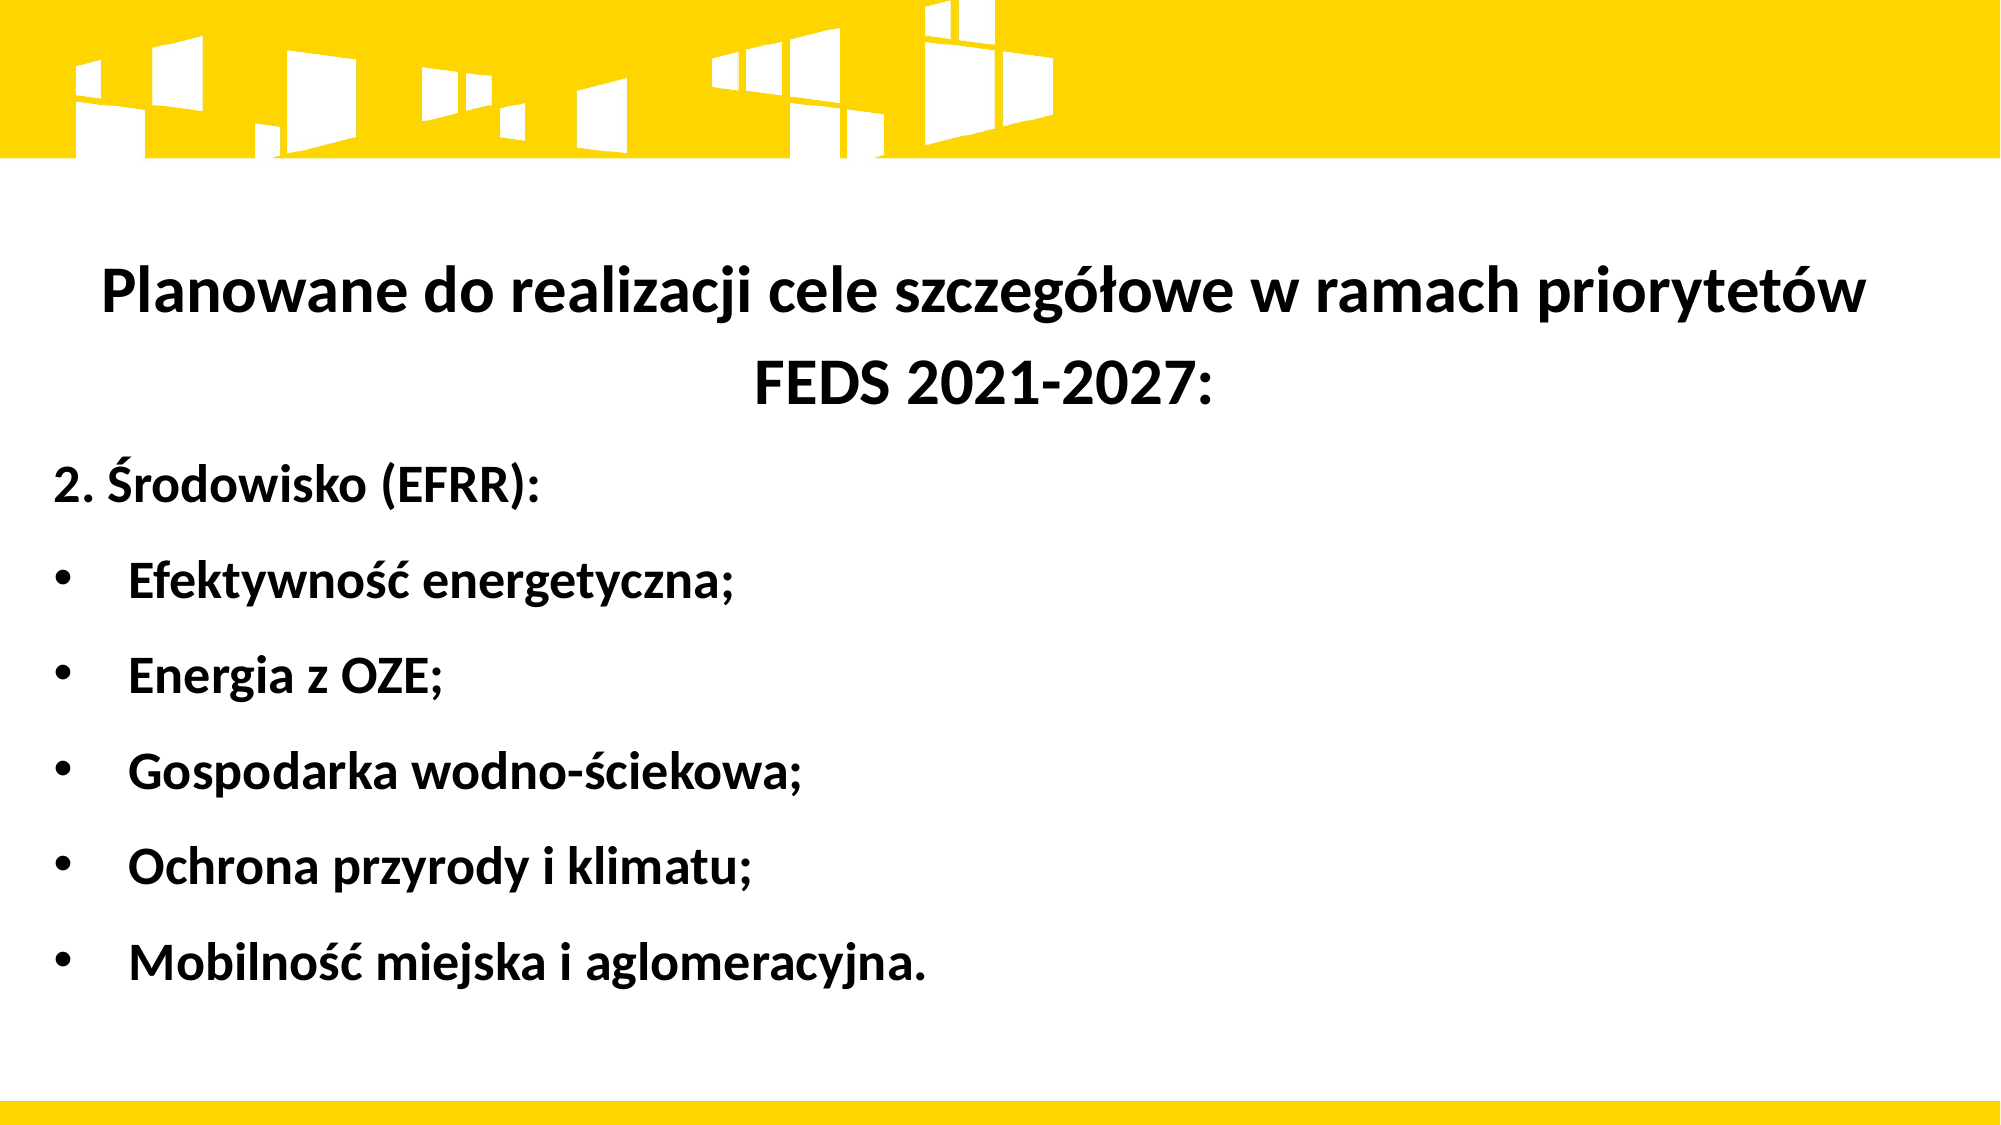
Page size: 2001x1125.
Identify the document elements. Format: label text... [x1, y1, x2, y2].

text_box [249, 148, 1721, 226]
text_box Planowane do realizacji cele szczegółowe w ramach priorytetów FEDS 2021-2027: 2. Środowisko (EFRR): Efektywność energetyczna; Energia z OZE; Gospodarka wodno-ściekowa; Ochrona przyrody i klimatu; Mobilność miejska i aglomeracyjna. [38, 226, 1932, 999]
picture [0, 0, 2001, 1125]
